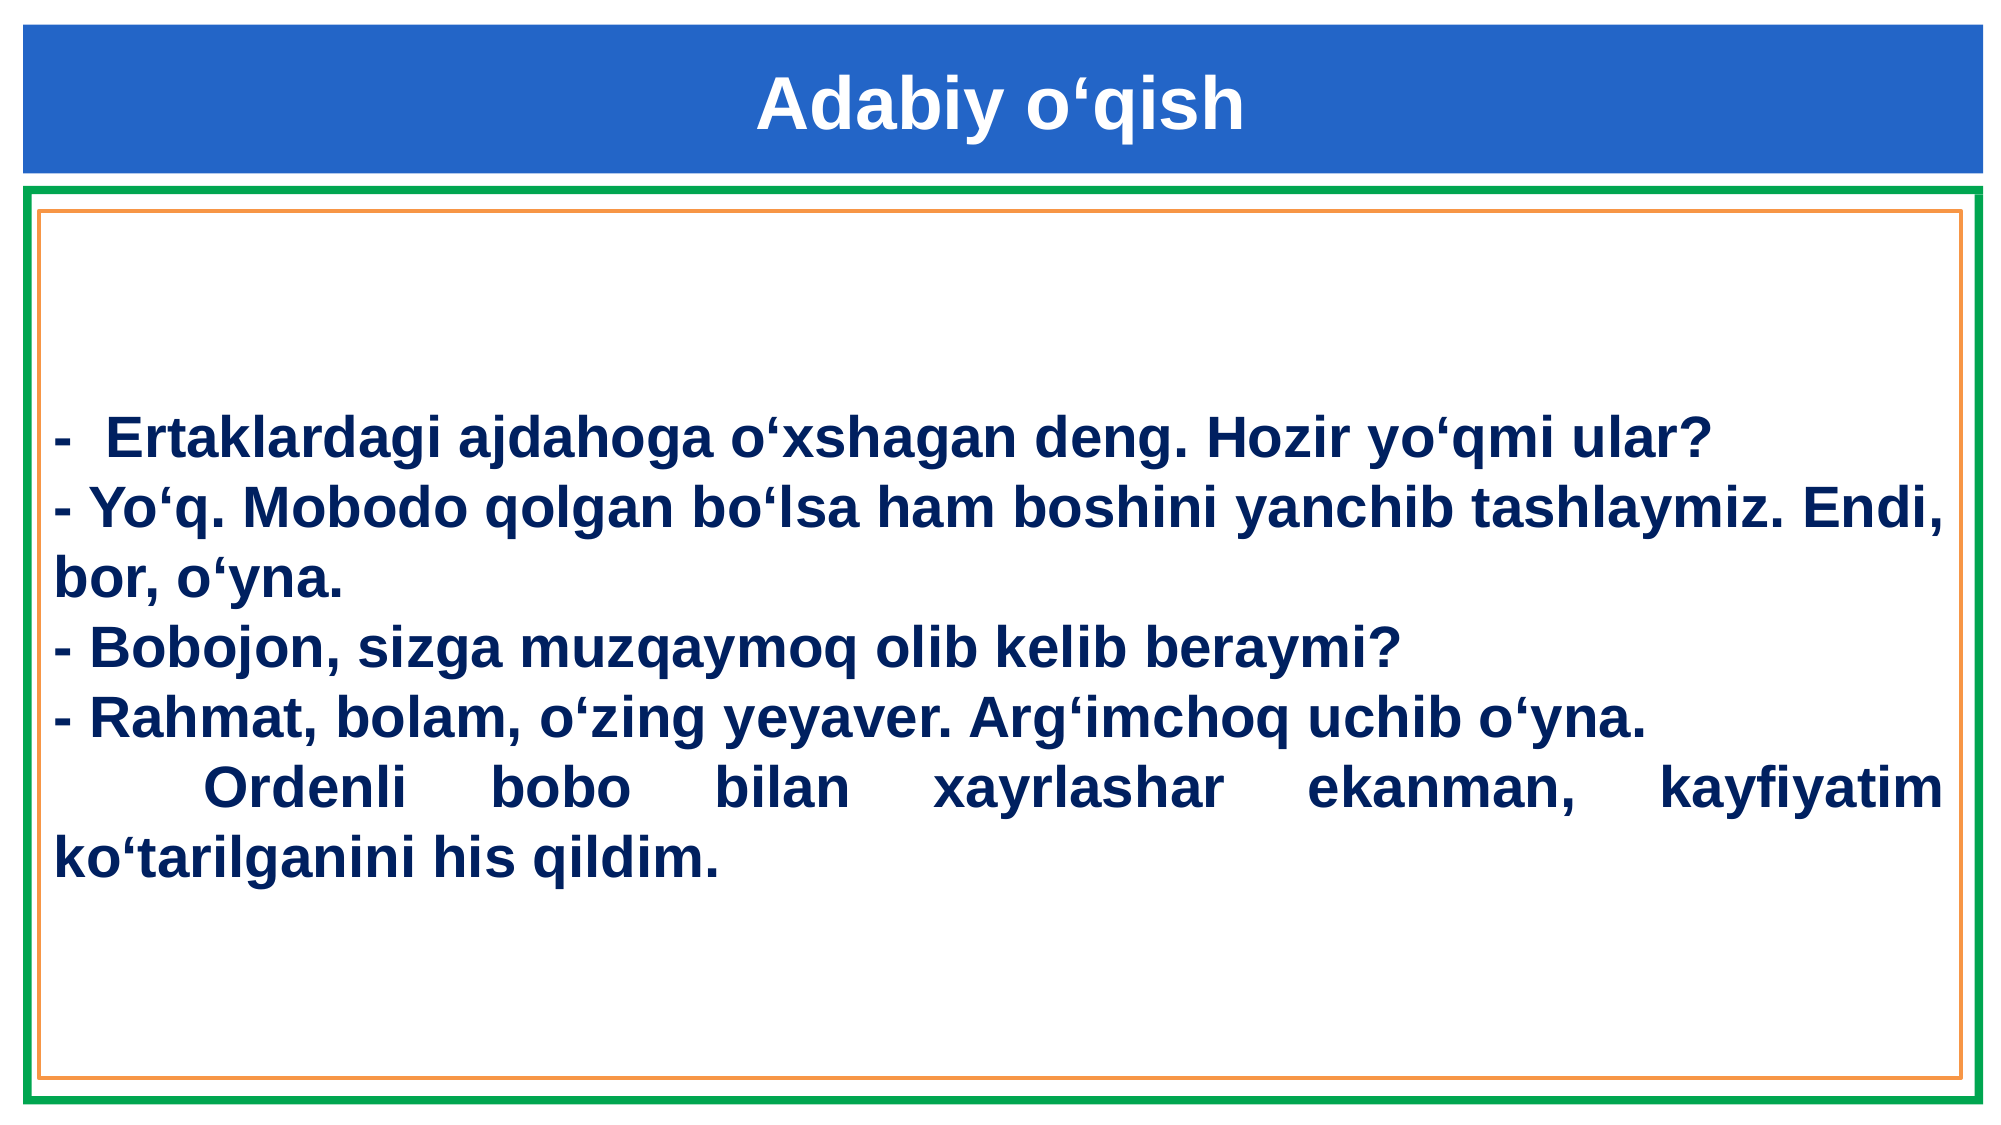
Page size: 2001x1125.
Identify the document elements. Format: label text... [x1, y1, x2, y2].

text_box - Ertaklardagi ajdahoga o‘xshagan deng. Hozir yo‘qmi ular? - Yo‘q. Mobodo qolgan bo‘lsa ham boshini yanchib tashlaymiz. Endi, bor, o‘yna. - Bobojon, sizga muzqaymoq olib kelib beraymi? - Rahmat, bolam, o‘zing yeyaver. Arg‘imchoq uchib o‘yna. Ordenli bobo bilan xayrlashar ekanman, kayfiyatim ko‘tarilganini his qildim. [37, 209, 1963, 1080]
text_box Adabiy o‘qish [125, 52, 1878, 163]
